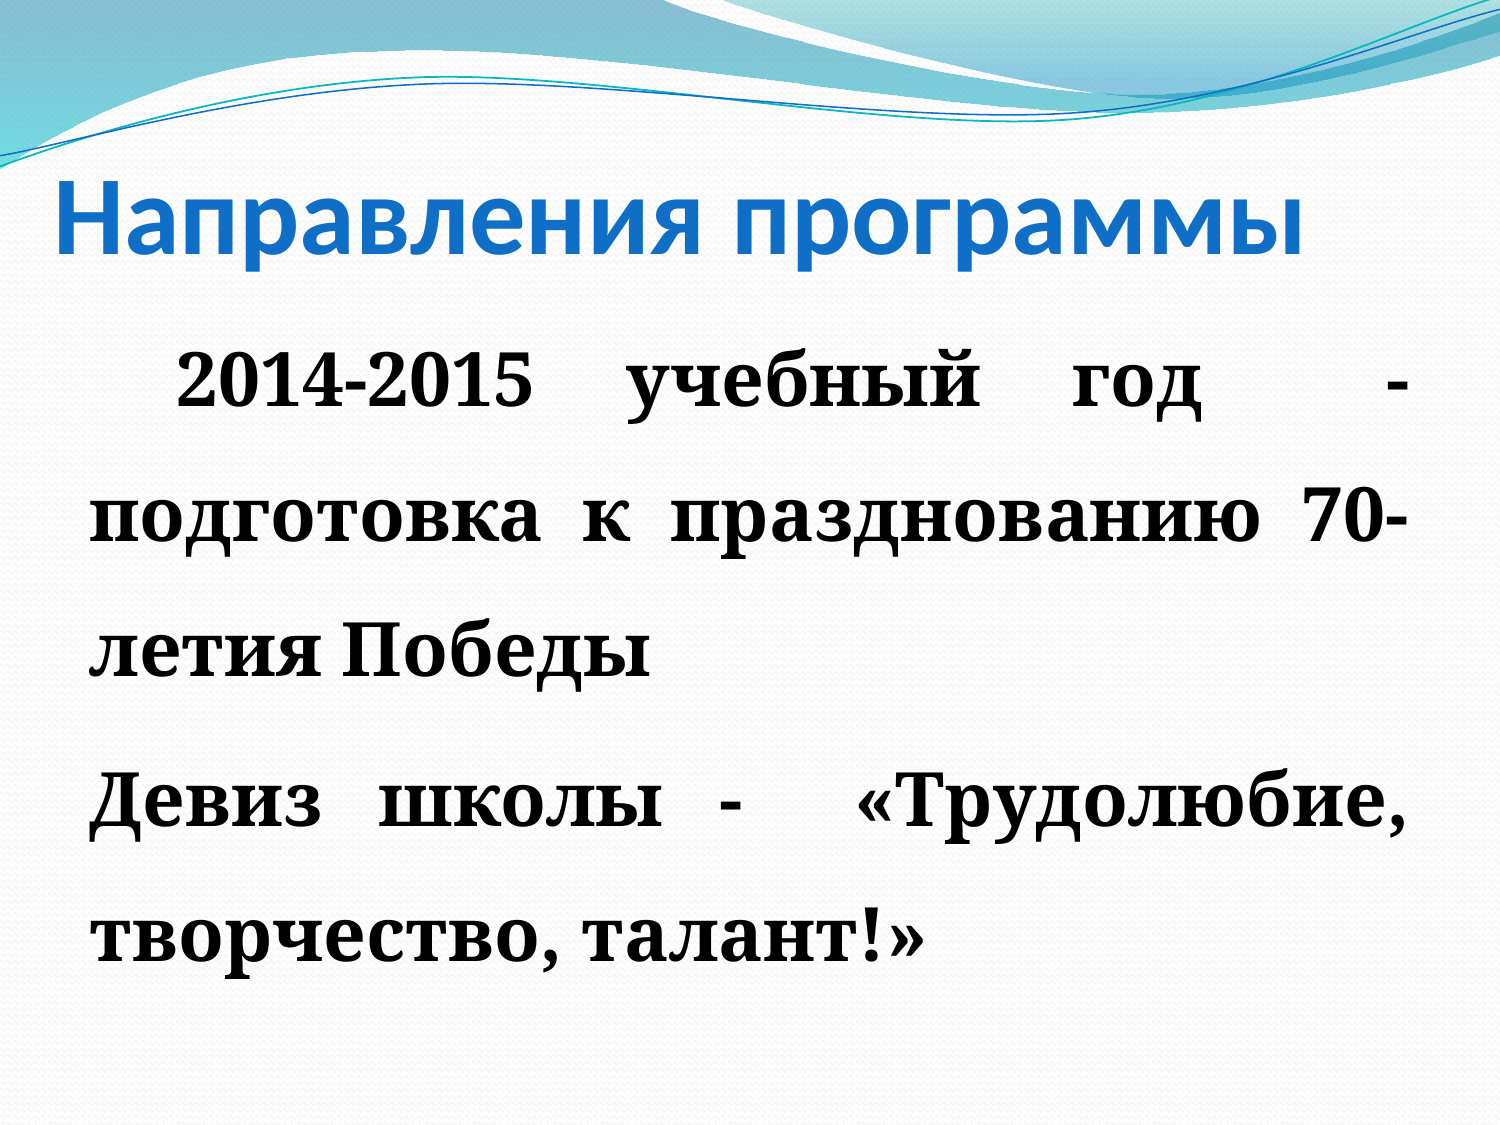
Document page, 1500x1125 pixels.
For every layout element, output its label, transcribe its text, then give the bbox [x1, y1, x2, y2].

title Направления программы [53, 90, 1404, 278]
list 2014-2015 учебный год - подготовка к празднованию 70-летия Победы Девиз школы - «Трудолюбие, творчество, талант!» [75, 278, 1425, 1038]
